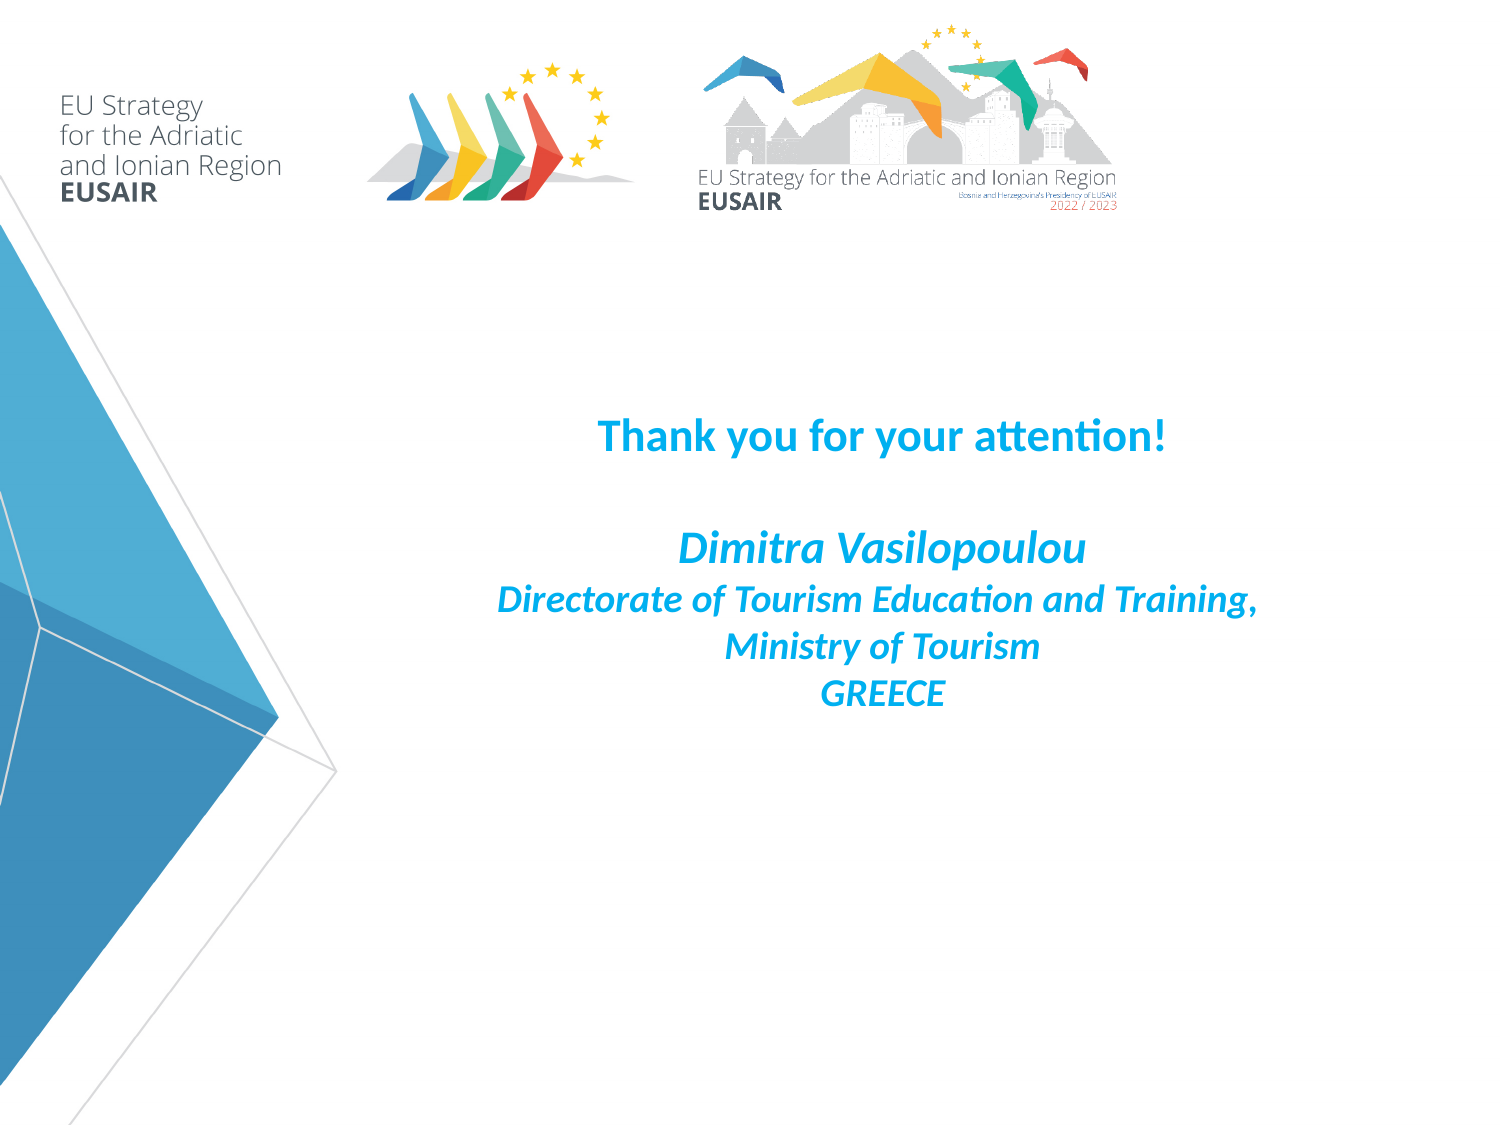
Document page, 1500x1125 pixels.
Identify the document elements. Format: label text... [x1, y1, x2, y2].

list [655, 0, 1164, 320]
title Thank you for your attention! Dimitra Vasilopoulou Directorate of Tourism Education and Training, Ministry of Tourism GREECE [265, 397, 1500, 835]
picture [0, 0, 1500, 1125]
